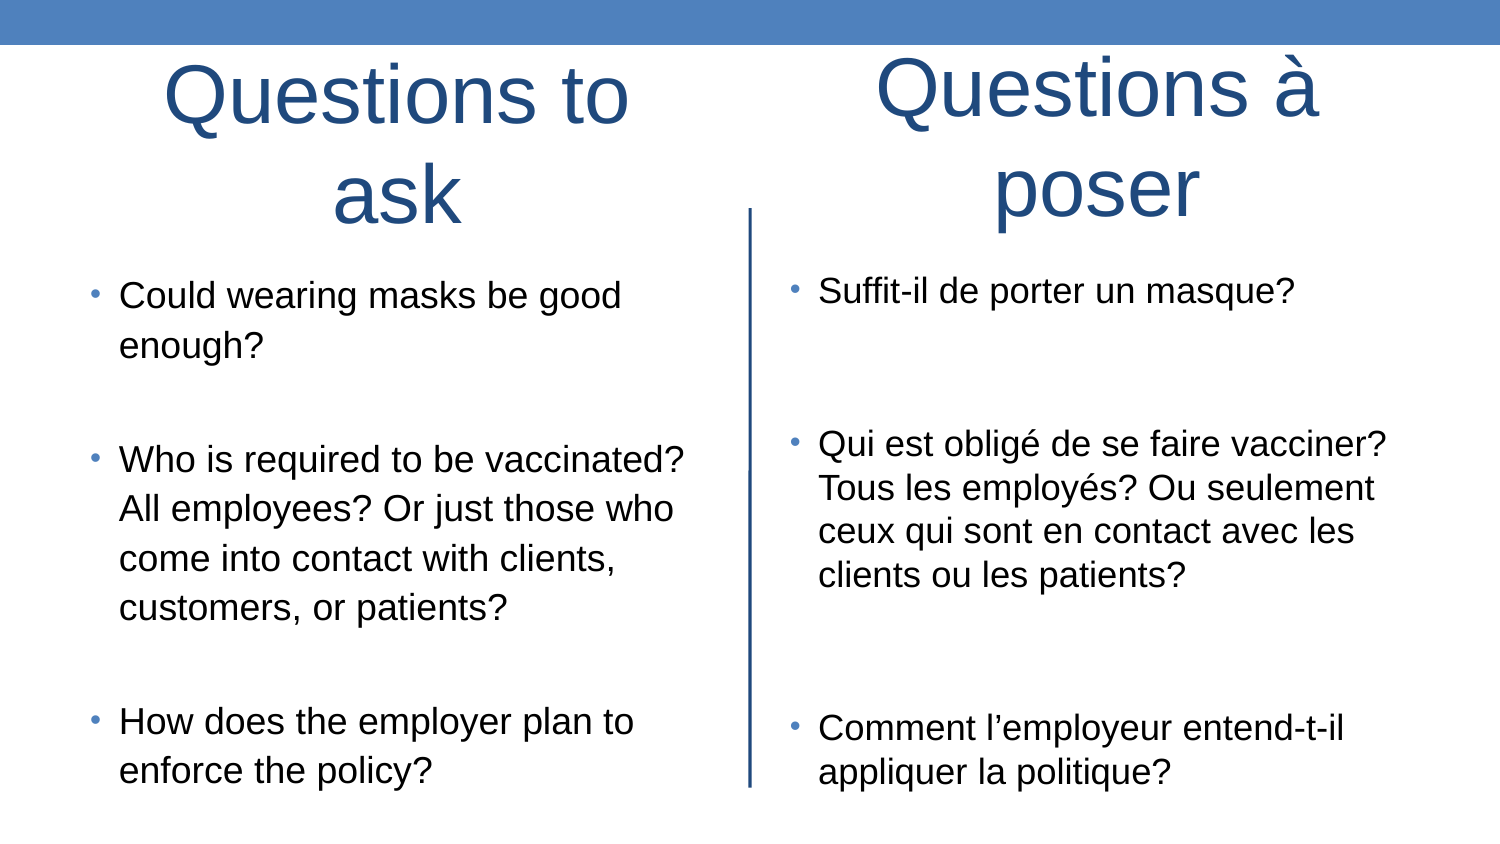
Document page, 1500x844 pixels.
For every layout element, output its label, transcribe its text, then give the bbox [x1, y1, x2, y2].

list Suffit-il de porter un masque? Qui est obligé de se faire vacciner? Tous les employés? Ou seulement ceux qui sont en contact avec les clients ou les patients? Comment l’employeur entend-t-il appliquer la politique? [774, 259, 1420, 800]
list Questions à poser [774, 93, 1420, 173]
list Could wearing masks be good enough? Who is required to be vaccinated? All employees? Or just those who come into contact with clients, customers, or patients? How does the employer plan to enforce the policy? [75, 259, 720, 800]
list Questions to ask [75, 159, 720, 239]
